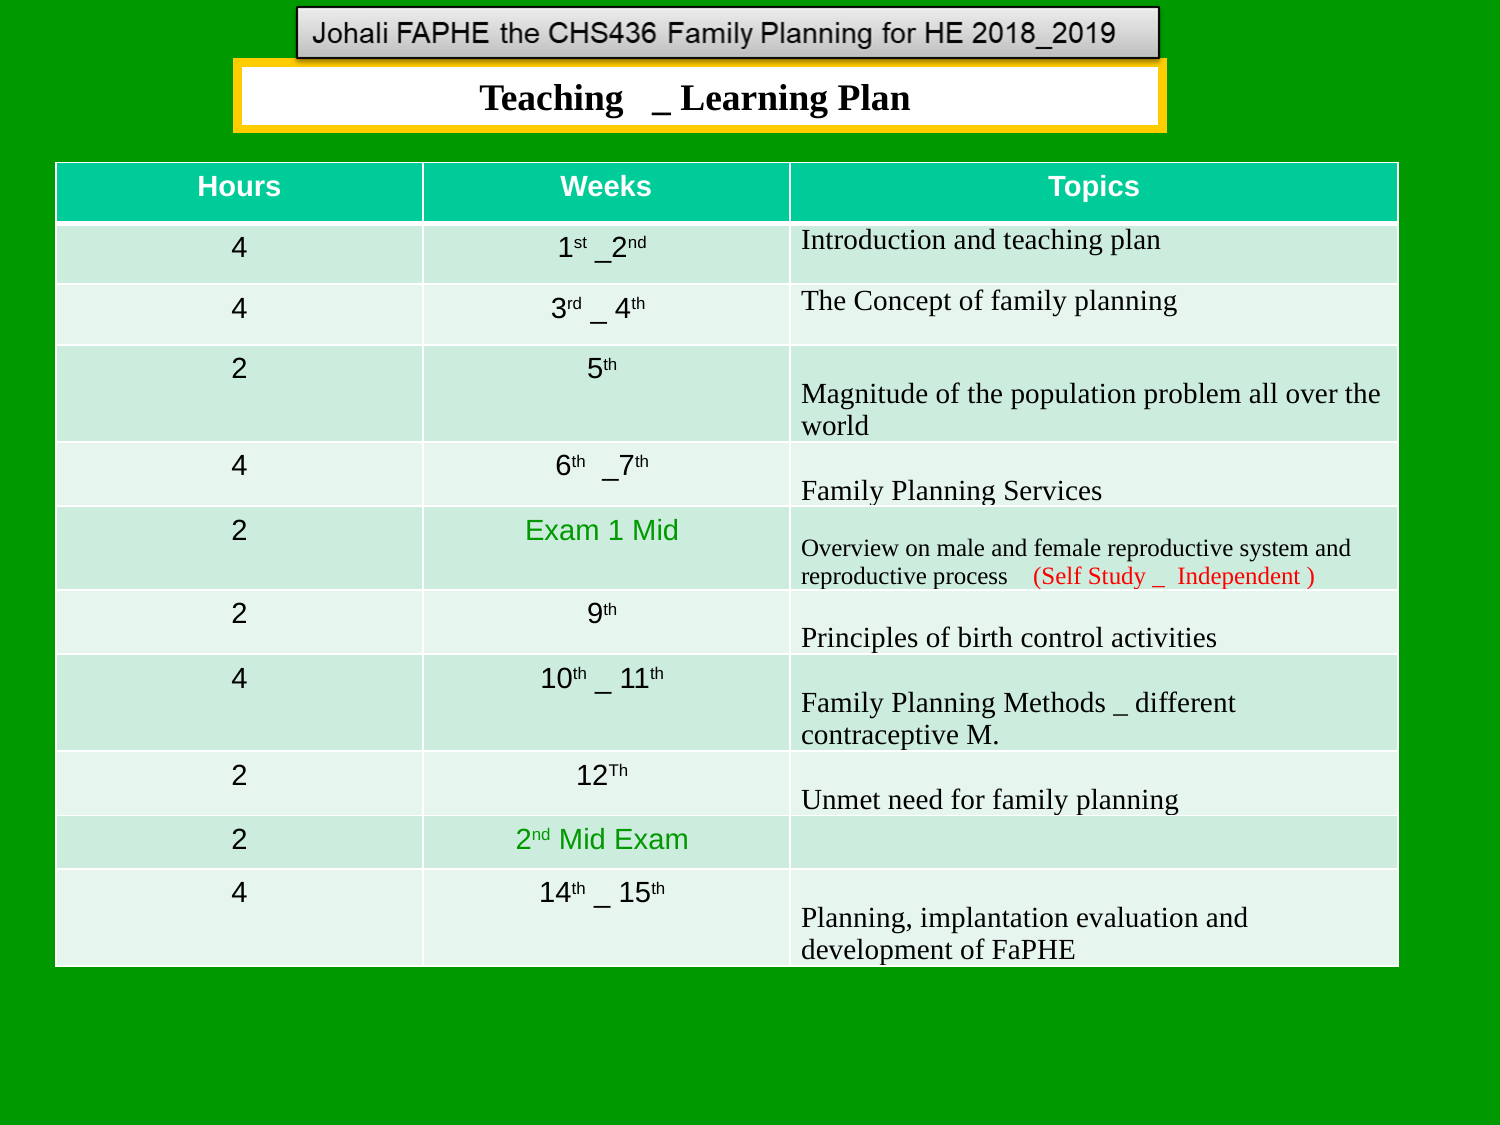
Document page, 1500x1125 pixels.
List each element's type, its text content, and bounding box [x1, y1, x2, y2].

table_cell 2 [57, 507, 422, 589]
table_header Topics [791, 163, 1397, 221]
table_cell 4 [57, 285, 422, 344]
table_cell Family Planning Services [791, 443, 1397, 505]
table_cell 5th [424, 346, 789, 441]
table_cell 10th _ 11th [424, 655, 789, 750]
table_cell 1st _2nd [424, 226, 789, 283]
title Teaching _ Learning Plan [233, 58, 1167, 133]
table_header Hours [57, 163, 422, 221]
table_cell 12Th [424, 752, 789, 815]
table_cell 14th _ 15th [424, 870, 789, 965]
table_cell 2 [57, 816, 422, 868]
table_cell The Concept of family planning [791, 285, 1397, 344]
table_cell Magnitude of the population problem all over the world [791, 346, 1397, 441]
table_header Weeks [424, 163, 789, 221]
table_cell 2nd Mid Exam [424, 816, 789, 868]
table_cell 4 [57, 870, 422, 965]
table_cell 2 [57, 752, 422, 815]
table_cell 4 [57, 226, 422, 283]
table_cell 4 [57, 655, 422, 750]
table_cell Exam 1 Mid [424, 507, 789, 589]
table_cell 4 [57, 443, 422, 505]
table_cell Unmet need for family planning [791, 752, 1397, 815]
table_cell Planning, implantation evaluation and development of FaPHE [791, 870, 1397, 965]
table_cell 9th [424, 591, 789, 653]
table_cell [791, 816, 1397, 868]
table_cell Principles of birth control activities [791, 591, 1397, 653]
table_cell 2 [57, 346, 422, 441]
table_cell Family Planning Methods _ different contraceptive M. [791, 655, 1397, 750]
table_cell Introduction and teaching plan [791, 226, 1397, 283]
table_cell 3rd _ 4th [424, 285, 789, 344]
picture [287, 1, 1167, 78]
table_cell Overview on male and female reproductive system and reproductive process (Self Study _ Independent ) [791, 507, 1397, 589]
table_cell 6th _7th [424, 443, 789, 505]
table_cell 2 [57, 591, 422, 653]
